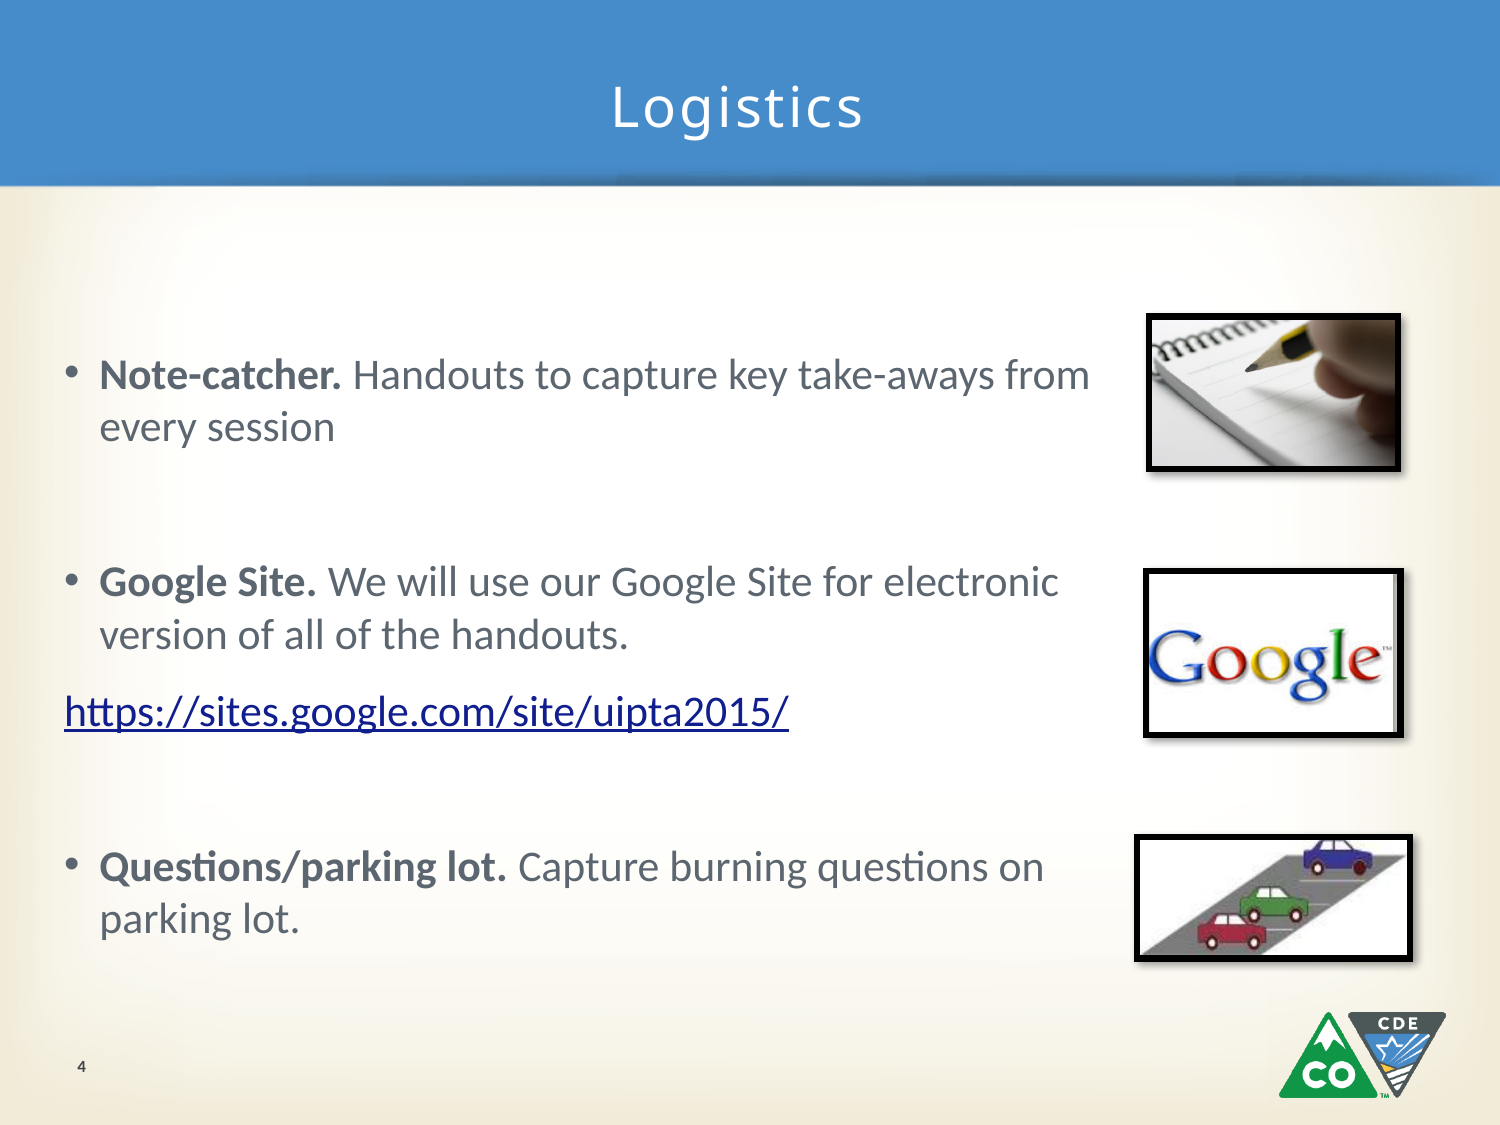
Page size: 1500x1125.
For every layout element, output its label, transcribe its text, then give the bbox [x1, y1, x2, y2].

text_box Note-catcher. Handouts to capture key take-aways from every session Google Site. We will use our Google Site for electronic version of all of the handouts. https://sites.google.com/site/uipta2015/ Questions/parking lot. Capture burning questions on parking lot. [49, 337, 1139, 951]
title Logistics [49, 56, 1425, 153]
footer 4 [62, 1042, 613, 1088]
picture [0, 0, 1500, 1125]
